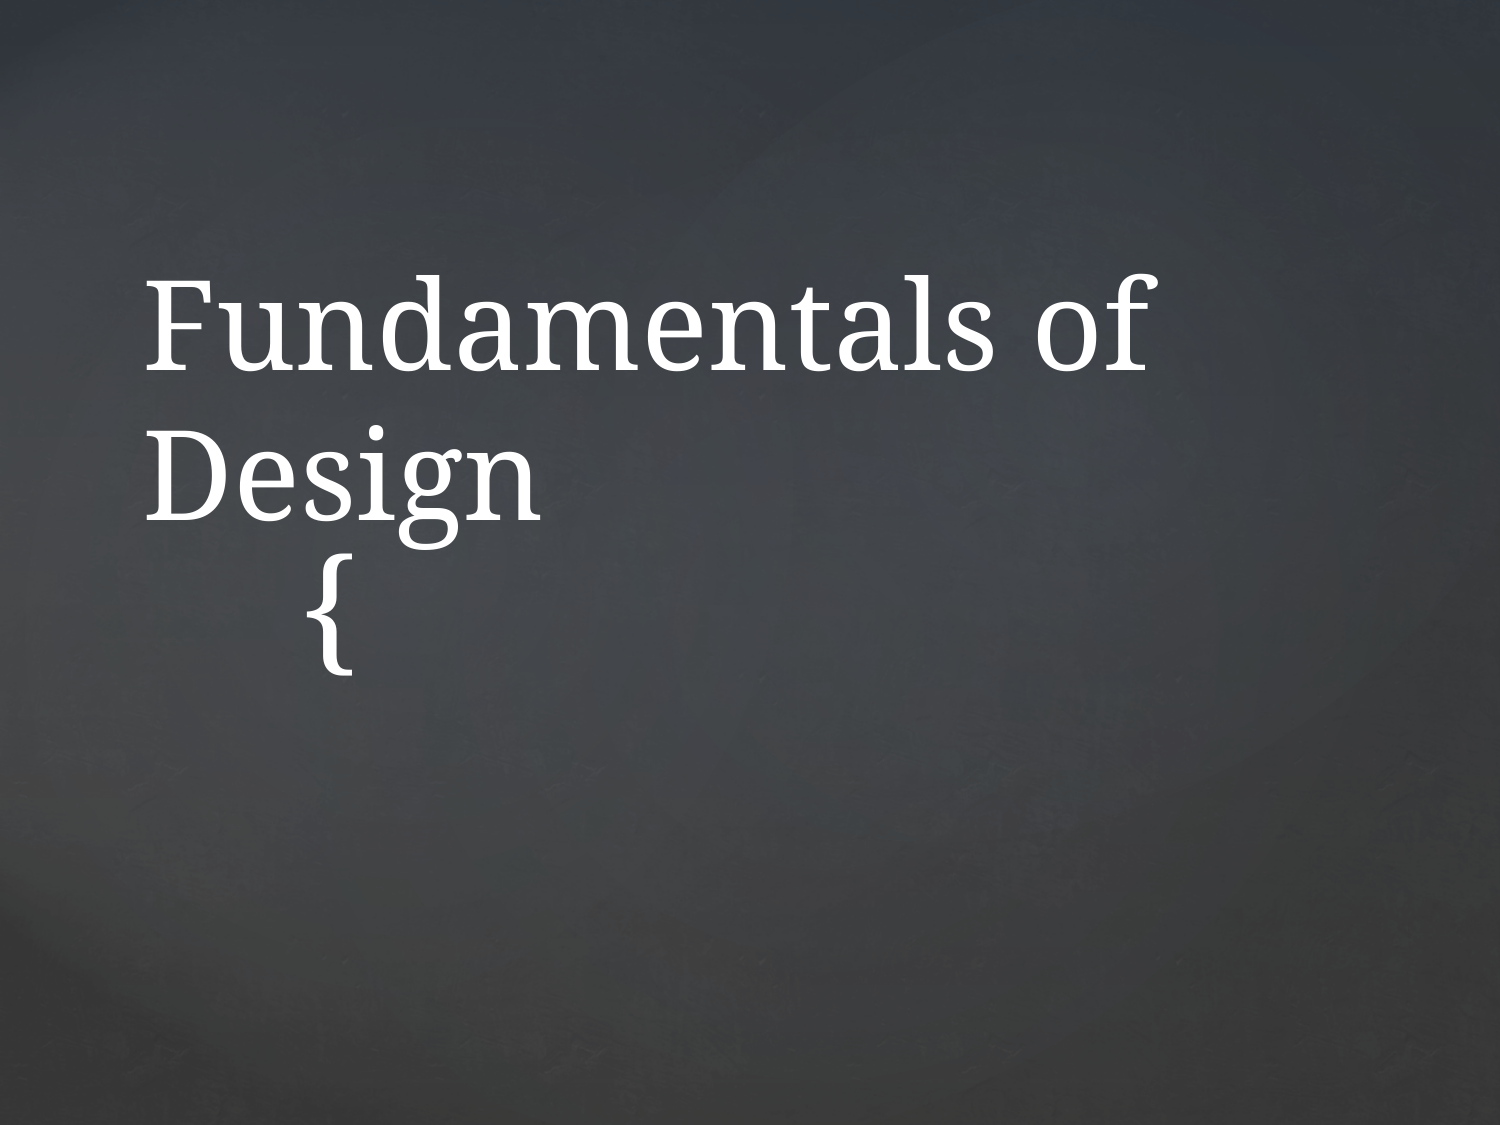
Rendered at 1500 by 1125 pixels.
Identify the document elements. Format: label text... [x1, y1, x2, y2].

title Fundamentals of Design [127, 200, 1365, 554]
